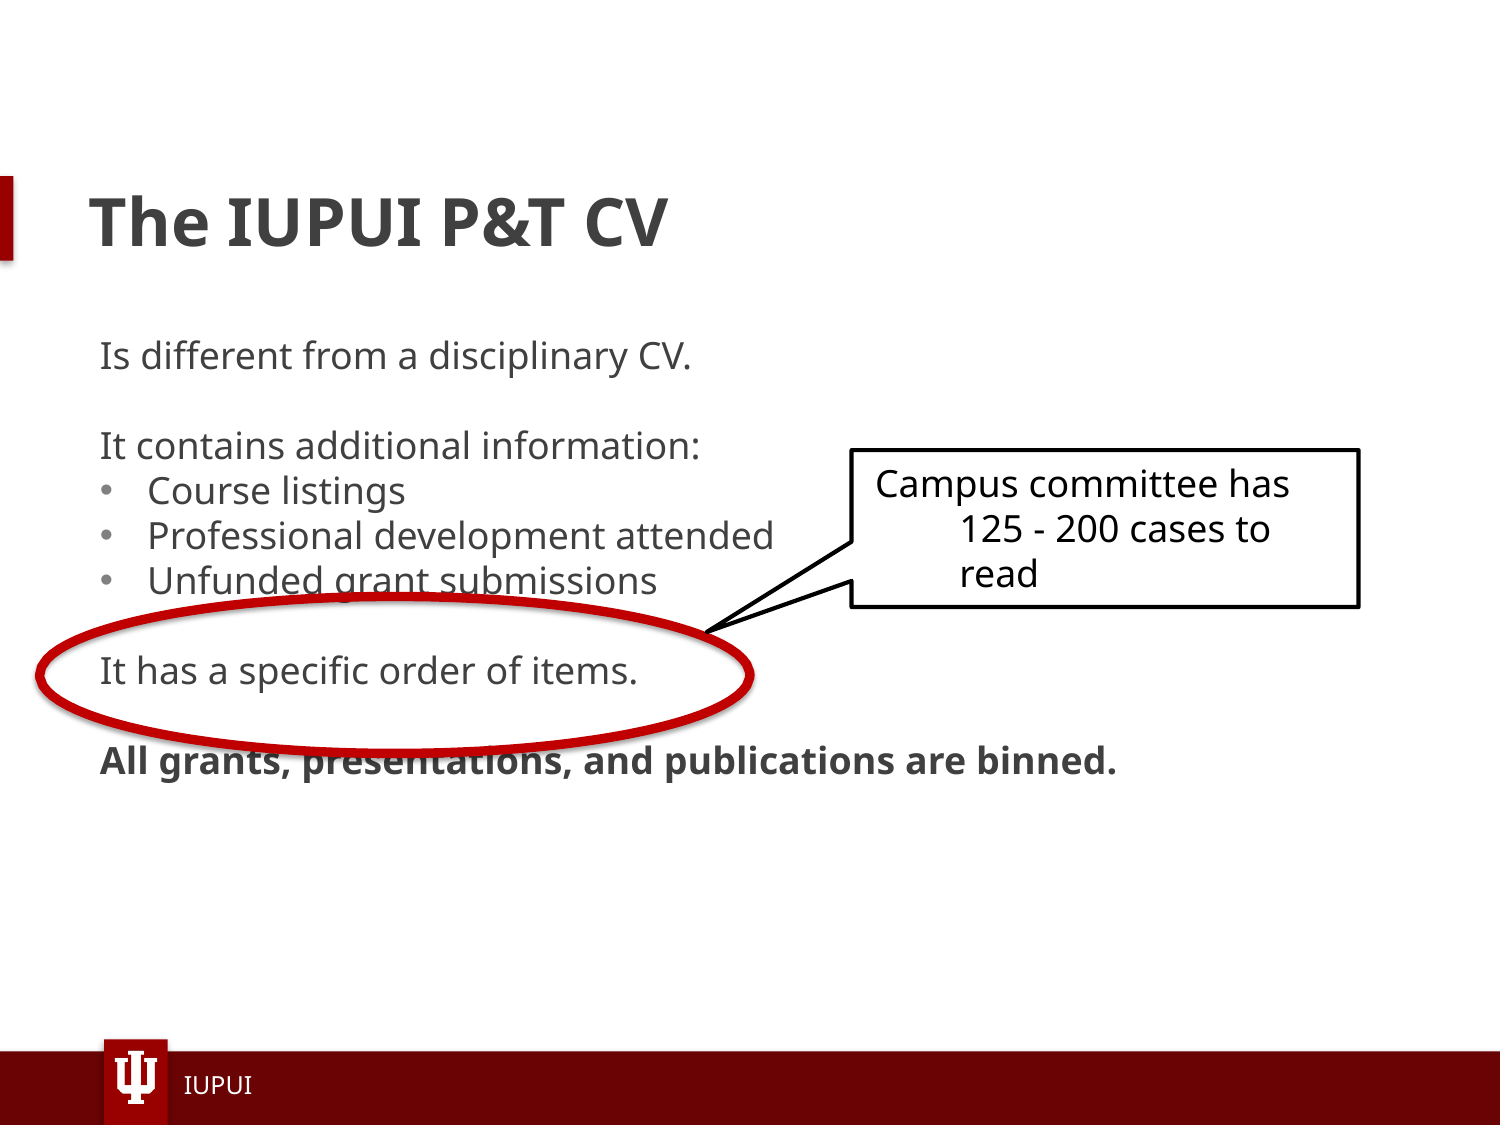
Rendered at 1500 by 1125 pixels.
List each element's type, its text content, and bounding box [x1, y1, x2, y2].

title The IUPUI P&T CV [86, 123, 1400, 314]
list Is different from a disciplinary CV. It contains additional information: Course listings Professional development attended Unfunded grant submissions It has a specific order of items. All grants, presentations, and publications are binned. [85, 324, 1400, 1000]
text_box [27, 447, 1361, 770]
